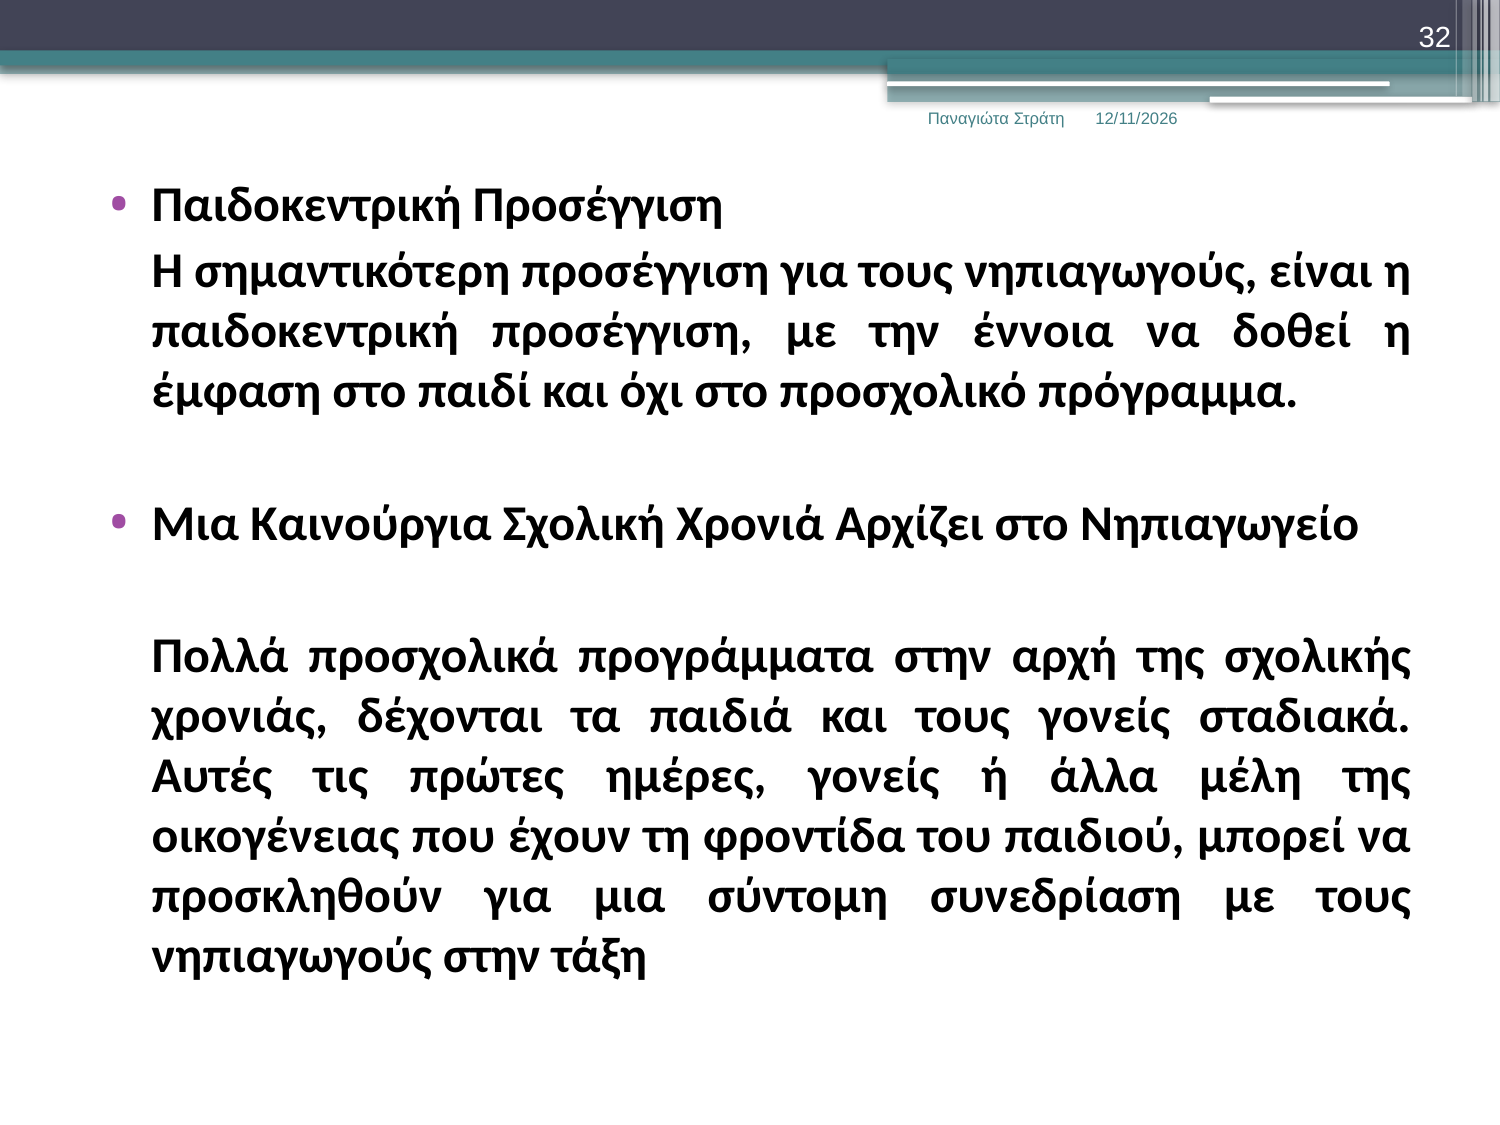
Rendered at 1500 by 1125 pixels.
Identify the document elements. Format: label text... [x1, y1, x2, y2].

footer Παναγιώτα Στράτη [862, 100, 1080, 176]
list Παιδοκεντρική Προσέγγιση Η σημαντικότερη προσέγγιση για τους νηπιαγωγούς, είναι η παιδοκεντρική προσέγγιση, με την έννοια να δοθεί η έμφαση στο παιδί και όχι στο προσχολικό πρόγραμμα. Μια Καινούργια Σχολική Χρονιά Αρχίζει στο Νηπιαγωγείο Πολλά προσχολικά προγράμματα στην αρχή της σχολικής χρονιάς, δέχονται τα παιδιά και τους γονείς σταδιακά. Αυτές τις πρώτες ημέρες, γονείς ή άλλα μέλη της οικογένειας που έχουν τη φροντίδα του παιδιού, μπορεί να προσκληθούν για μια σύντομη συνεδρίαση με τους νηπιαγωγούς στην τάξη [76, 164, 1427, 988]
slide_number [1080, 100, 1238, 176]
slide_number 32 [1340, 0, 1466, 61]
